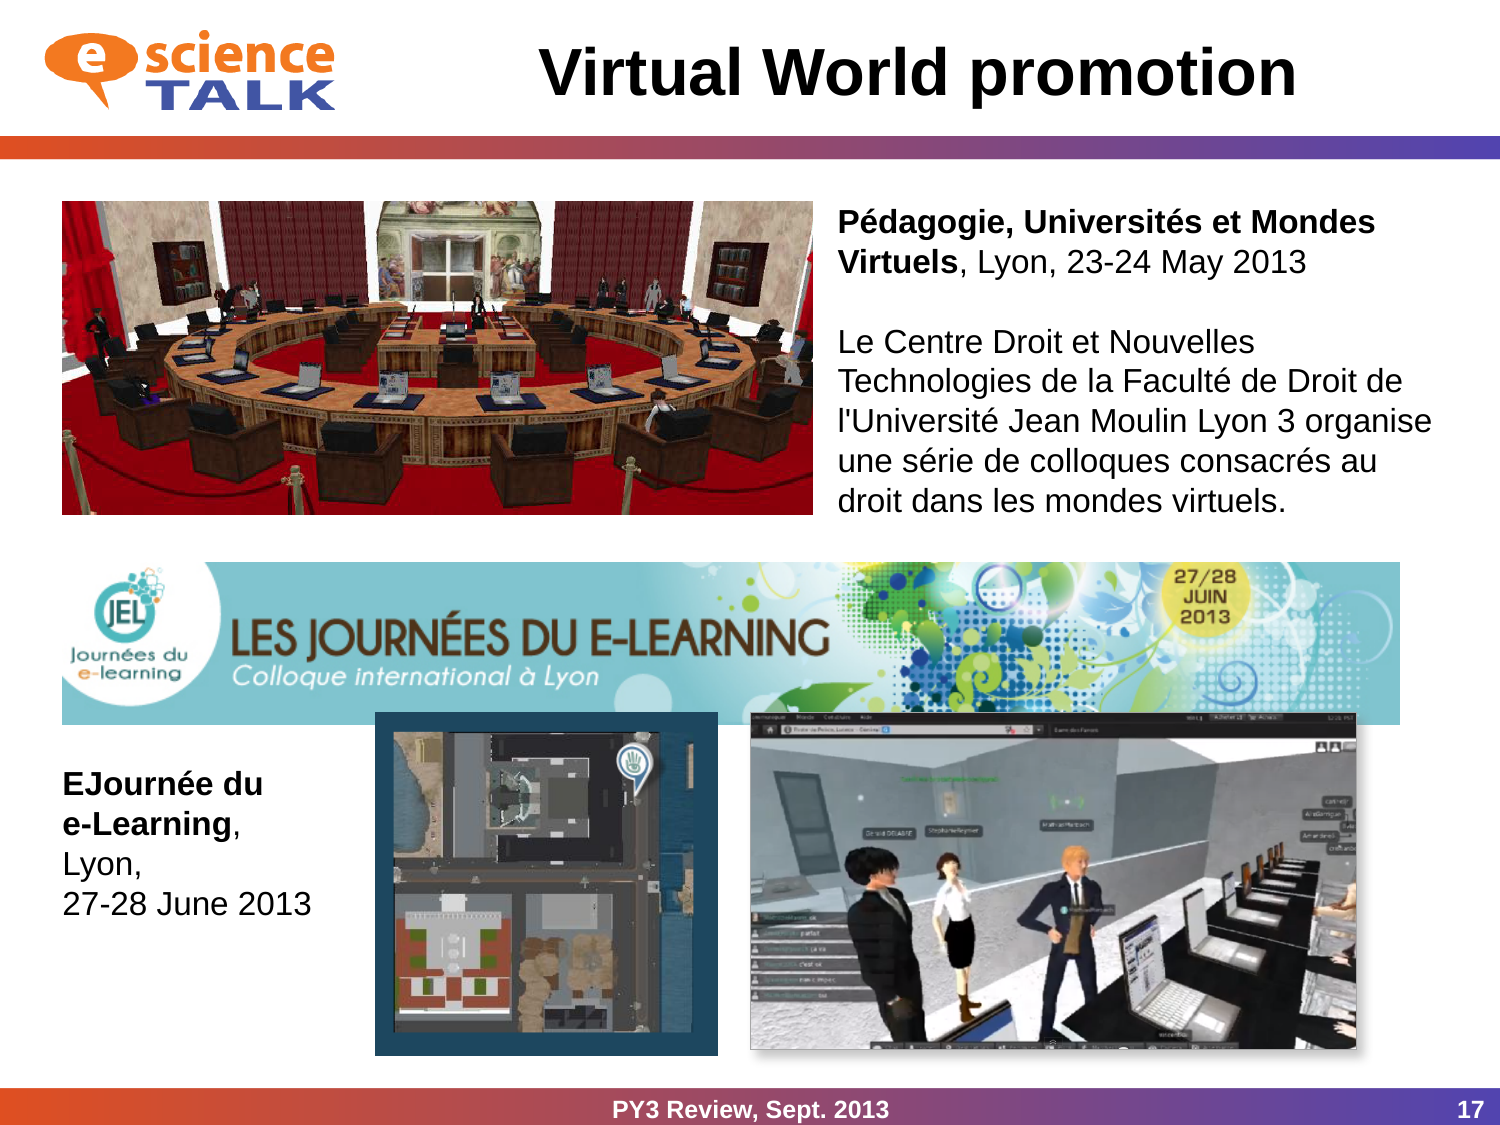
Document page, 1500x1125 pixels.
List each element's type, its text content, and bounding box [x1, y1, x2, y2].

text_box Virtual World promotion [337, 0, 1500, 138]
text_box Pédagogie, Universités et Mondes Virtuels, Lyon, 23-24 May 2013 Le Centre Droit et Nouvelles Technologies de la Faculté de Droit de l'Université Jean Moulin Lyon 3 organise une série de colloques consacrés au droit dans les mondes virtuels. [837, 199, 1450, 513]
text_box EJournée du e-Learning, Lyon, 27-28 June 2013 [62, 762, 350, 923]
slide_number 17 [1149, 1085, 1500, 1125]
picture [0, 0, 1500, 1125]
footer PY3 Review, Sept. 2013 [513, 1085, 989, 1125]
